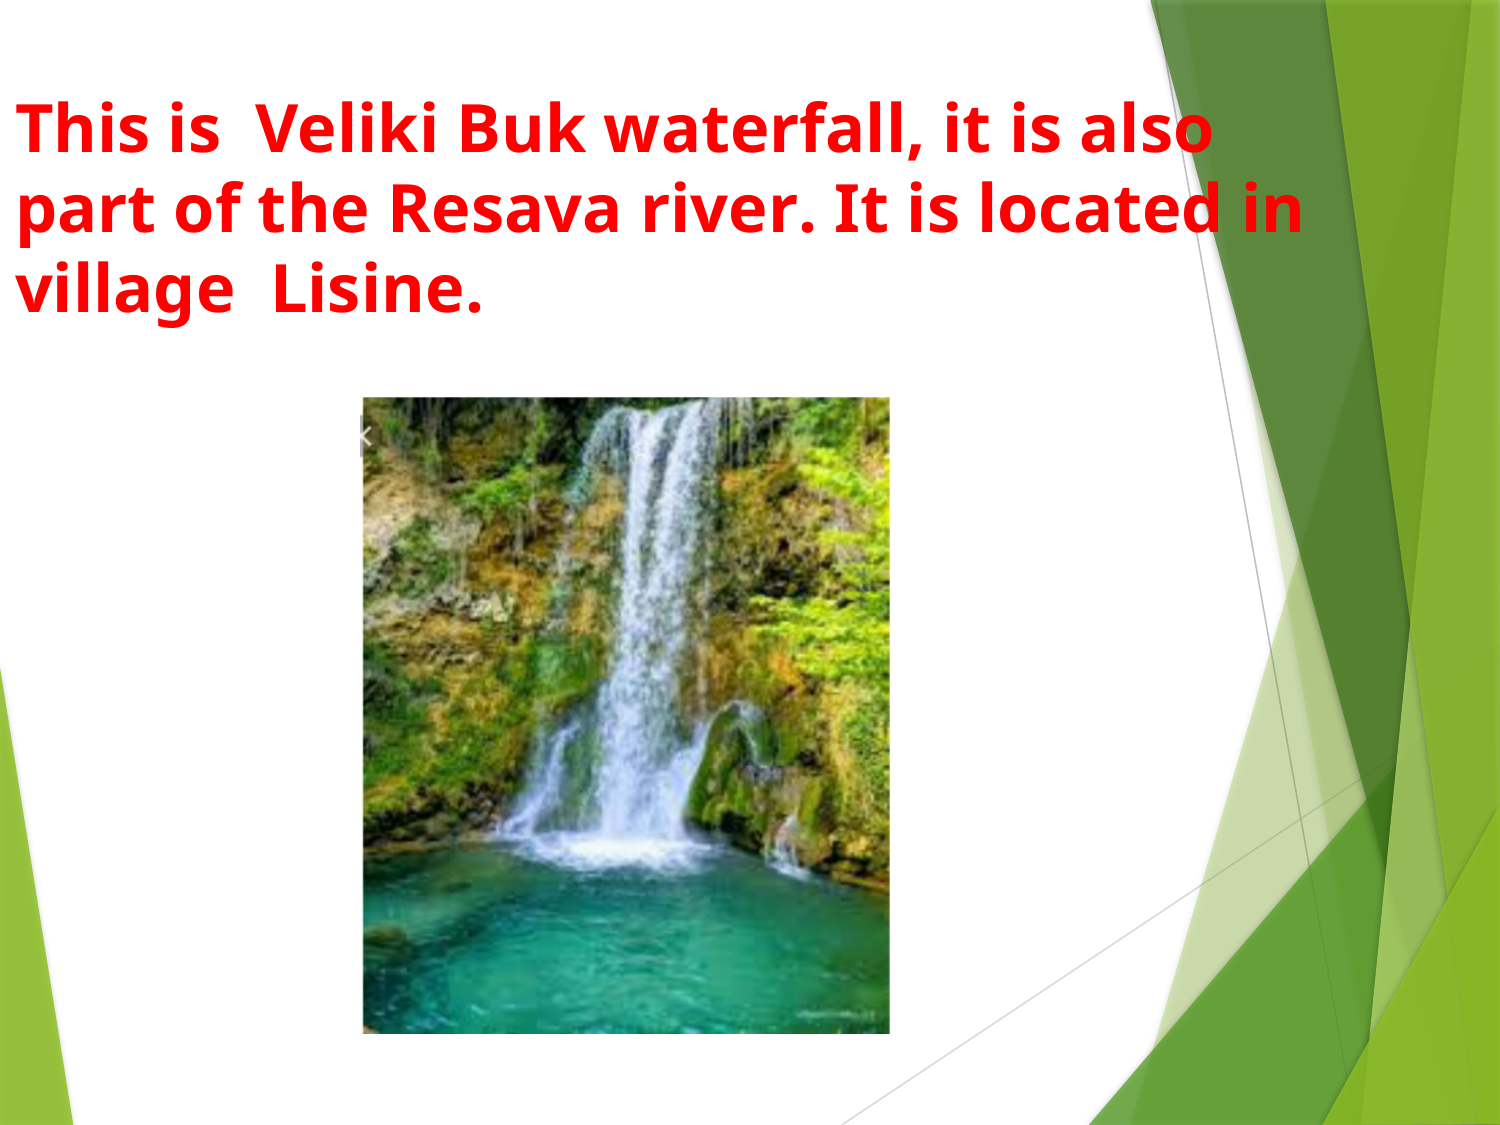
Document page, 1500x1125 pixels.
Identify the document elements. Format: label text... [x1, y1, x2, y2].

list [359, 396, 891, 1035]
title This is Veliki Buk waterfall, it is also part of the Resava river. It is located in village Lisine. [0, 78, 1365, 370]
